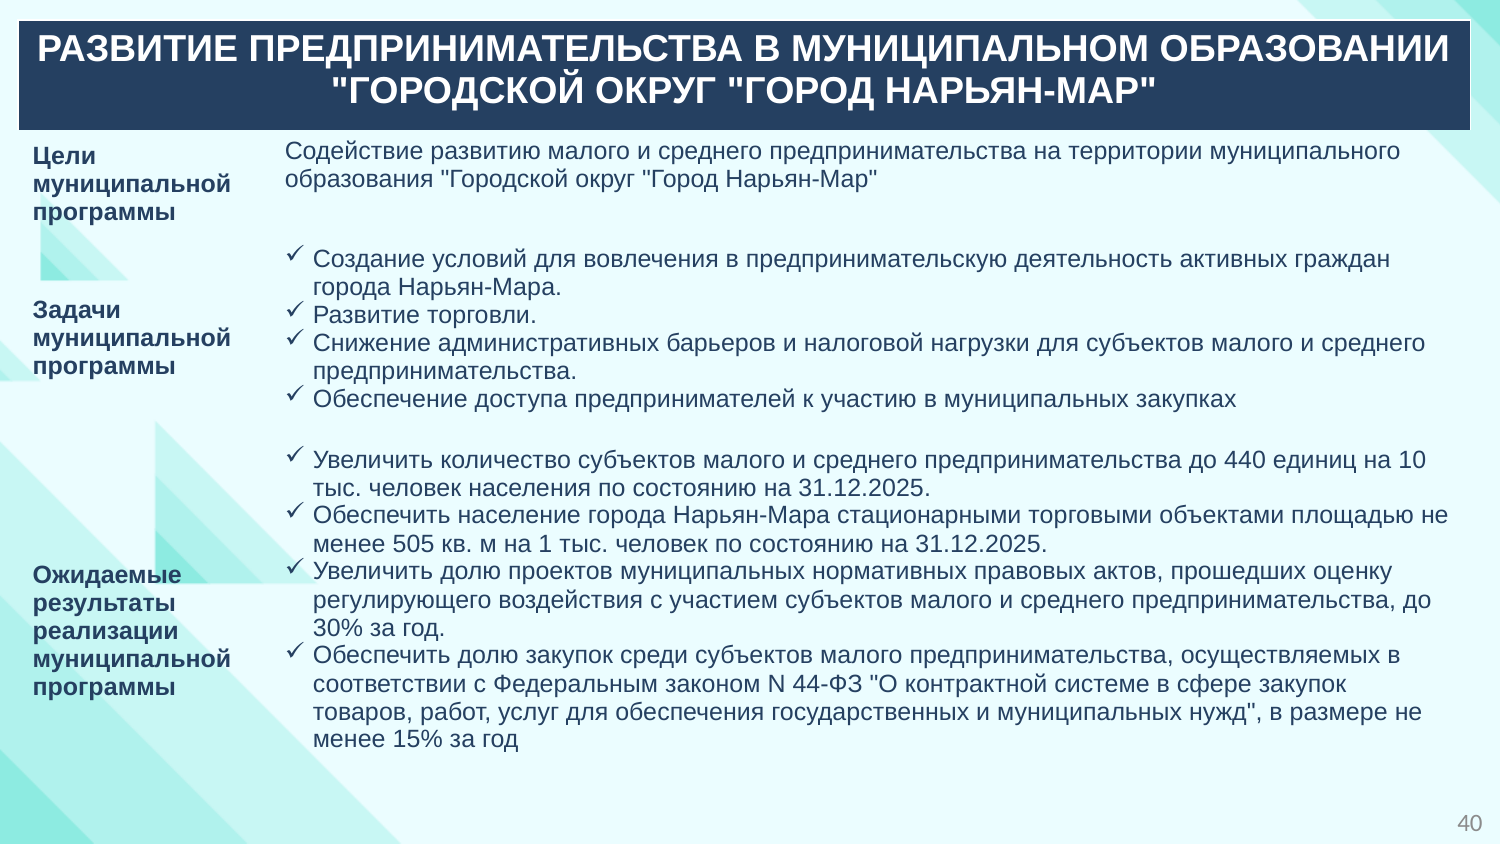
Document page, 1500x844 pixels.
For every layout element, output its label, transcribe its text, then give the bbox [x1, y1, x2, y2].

table_cell Увеличить количество субъектов малого и среднего предпринимательства до 440 единиц на 10 тыс. человек населения по состоянию на 31.12.2025. Обеспечить население города Нарьян-Мара стационарными торговыми объектами площадью не менее 505 кв. м на 1 тыс. человек по состоянию на 31.12.2025. Увеличить долю проектов муниципальных нормативных правовых актов, прошедших оценку регулирующего воздействия с участием субъектов малого и среднего предпринимательства, до 30% за год. Обеспечить долю закупок среди субъектов малого предпринимательства, осуществляемых в соответствии с Федеральным законом N 44-ФЗ "О контрактной системе в сфере закупок товаров, работ, услуг для обеспечения государственных и муниципальных нужд", в размере не менее 15% за год [270, 438, 1470, 823]
table_cell Содействие развитию малого и среднего предпринимательства на территории муниципального образования "Городской округ "Город Нарьян-Мар" [270, 130, 1470, 237]
table_cell Создание условий для вовлечения в предпринимательскую деятельность активных граждан города Нарьян-Мара. Развитие торговли. Снижение административных барьеров и налоговой нагрузки для субъектов малого и среднего предпринимательства. Обеспечение доступа предпринимателей к участию в муниципальных закупках [270, 237, 1470, 438]
table_cell Ожидаемые результаты реализации муниципальной программы [18, 438, 270, 823]
picture [0, 0, 1500, 844]
table_cell Задачи муниципальной программы [18, 237, 270, 438]
slide_number 40 [1147, 798, 1498, 844]
table_cell Цели муниципальной программы [18, 130, 270, 237]
table_header Развитие предпринимательства в муниципальном образовании "Городской округ "Город Нарьян-Мар" [19, 21, 1470, 130]
